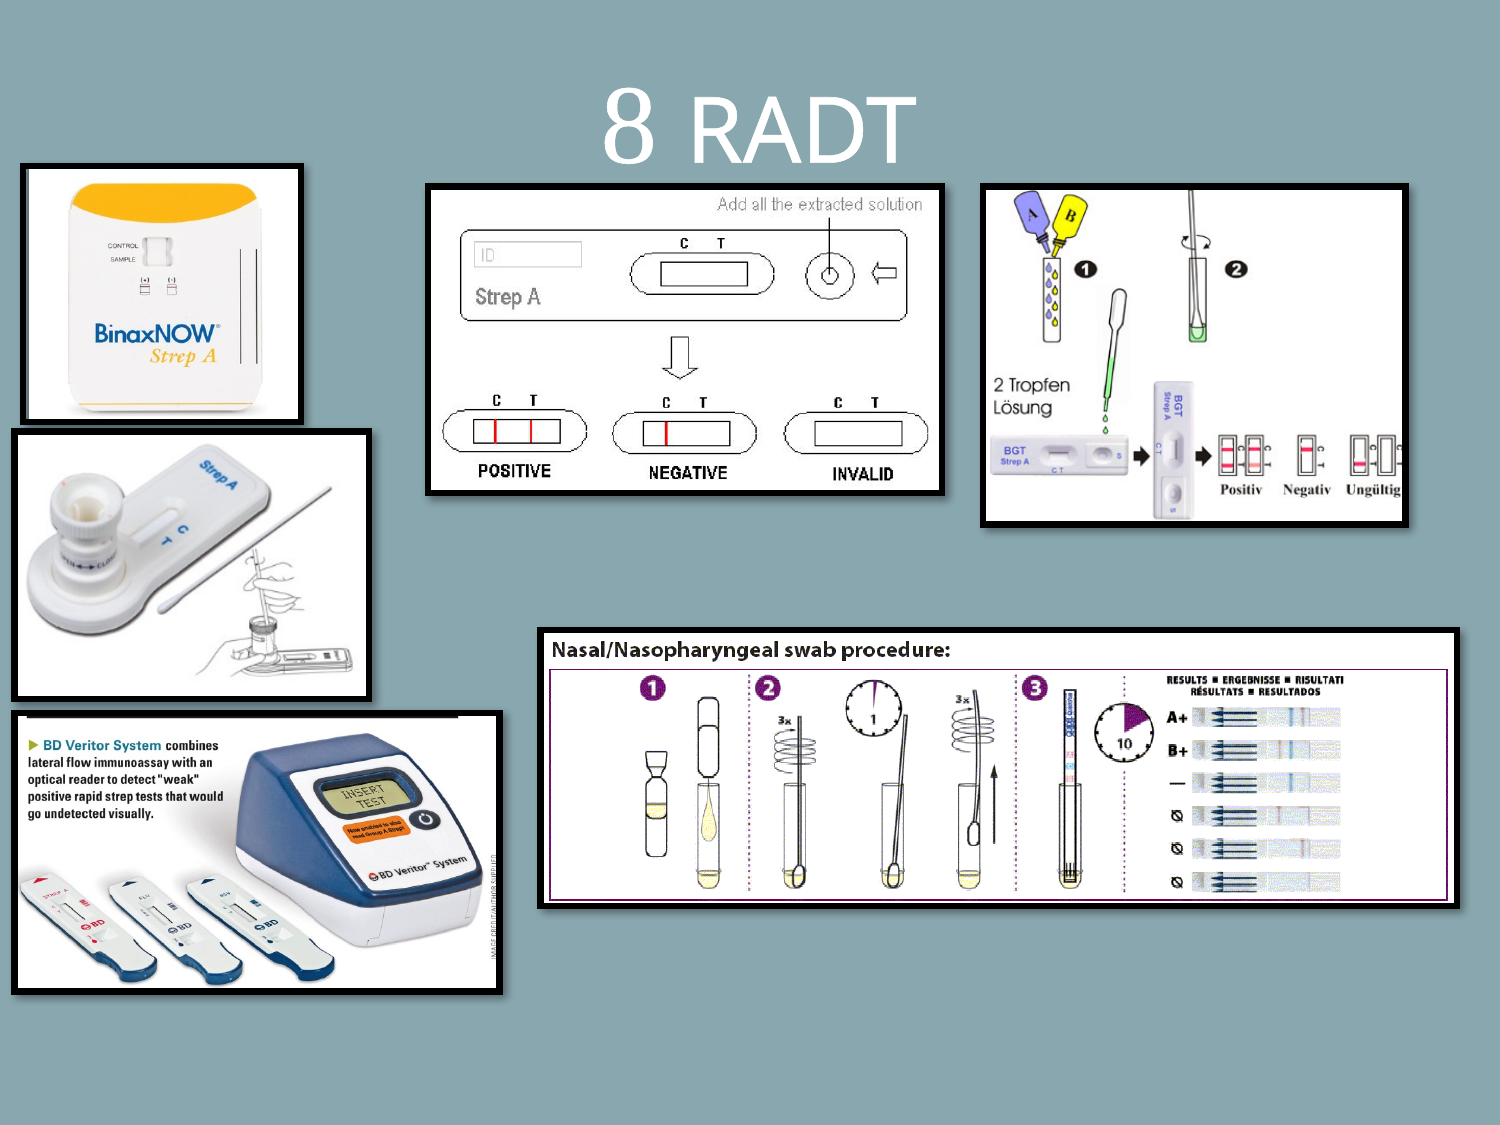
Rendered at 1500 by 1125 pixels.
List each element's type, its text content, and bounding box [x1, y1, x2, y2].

picture [17, 715, 497, 989]
picture [430, 189, 940, 491]
picture [985, 189, 1403, 522]
picture [17, 434, 366, 696]
text_box  RADT [17, 42, 1500, 193]
picture [543, 633, 1454, 903]
picture [26, 168, 299, 420]
